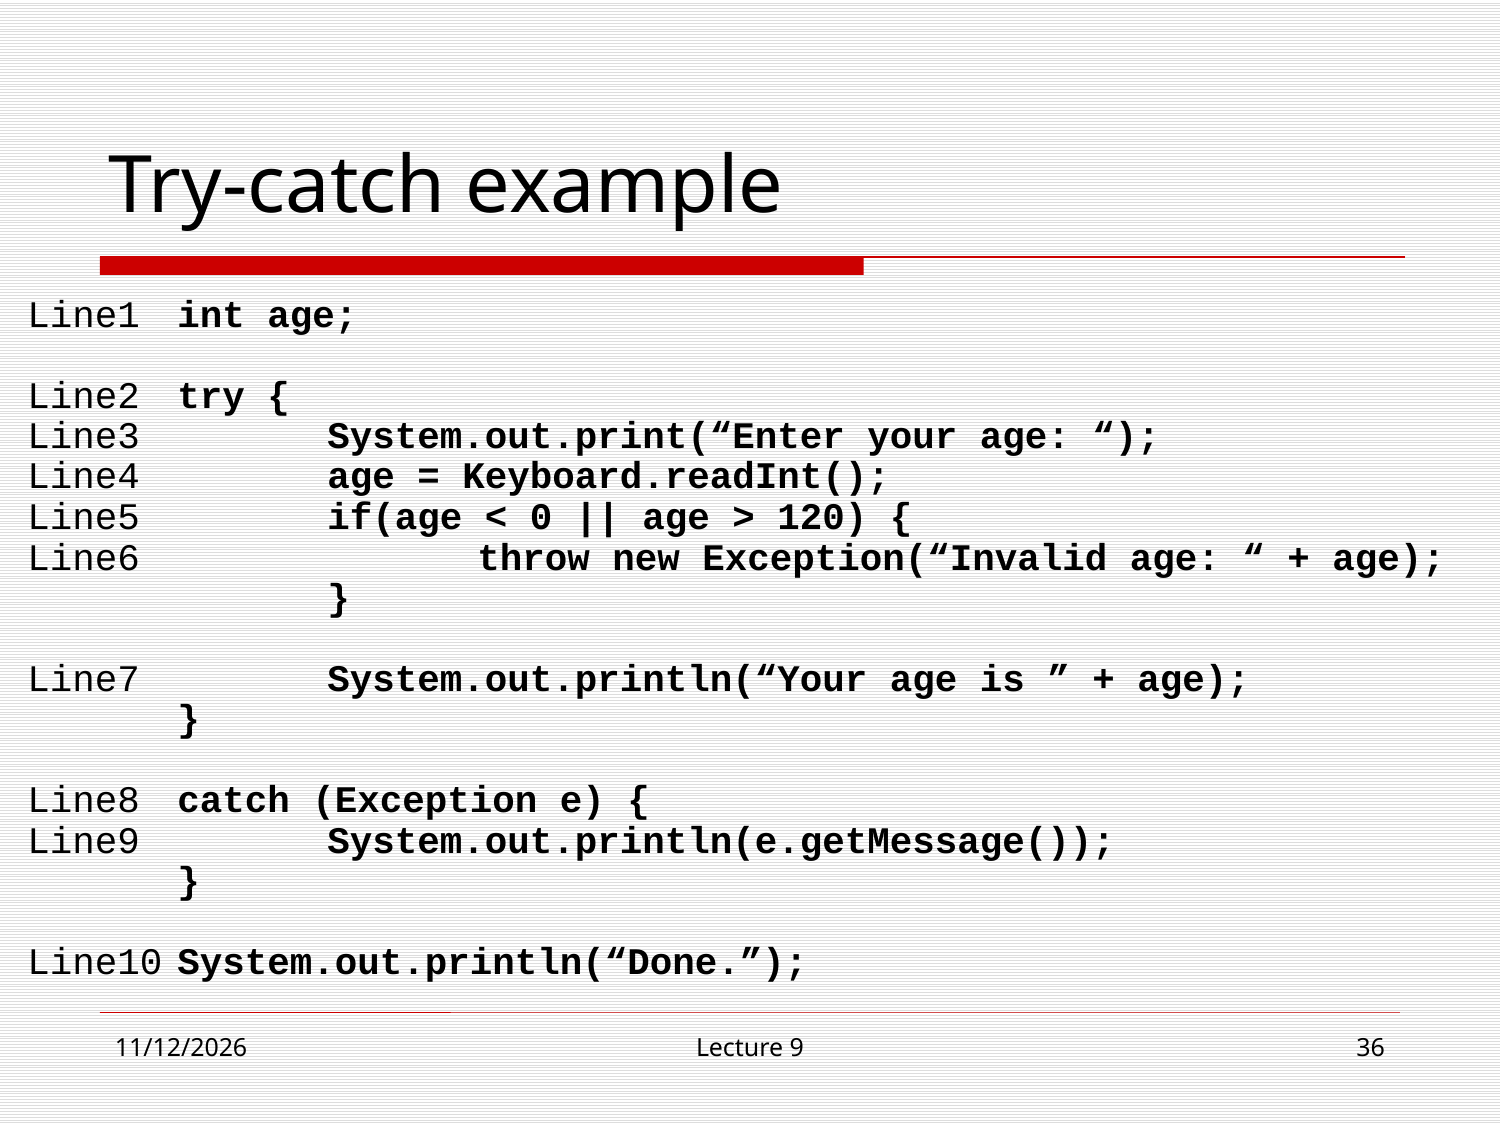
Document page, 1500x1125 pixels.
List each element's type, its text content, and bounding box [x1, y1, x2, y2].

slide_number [99, 1024, 426, 1103]
text_box Line1 int age; Line2 try { Line3 System.out.print(“Enter your age: “); Line4 age = Keyboard.readInt(); Line5 if(age < 0 || age > 120) { Line6 throw new Exception(“Invalid age: “ + age); } Line7 System.out.println(“Your age is ” + age); } Line8 catch (Exception e) { Line9 System.out.println(e.getMessage()); } Line10 System.out.println(“Done.”); [12, 287, 1500, 990]
footer Lecture 9 [512, 1024, 988, 1103]
text_box Try-catch example [94, 125, 1407, 325]
slide_number 36 [1074, 1024, 1401, 1103]
